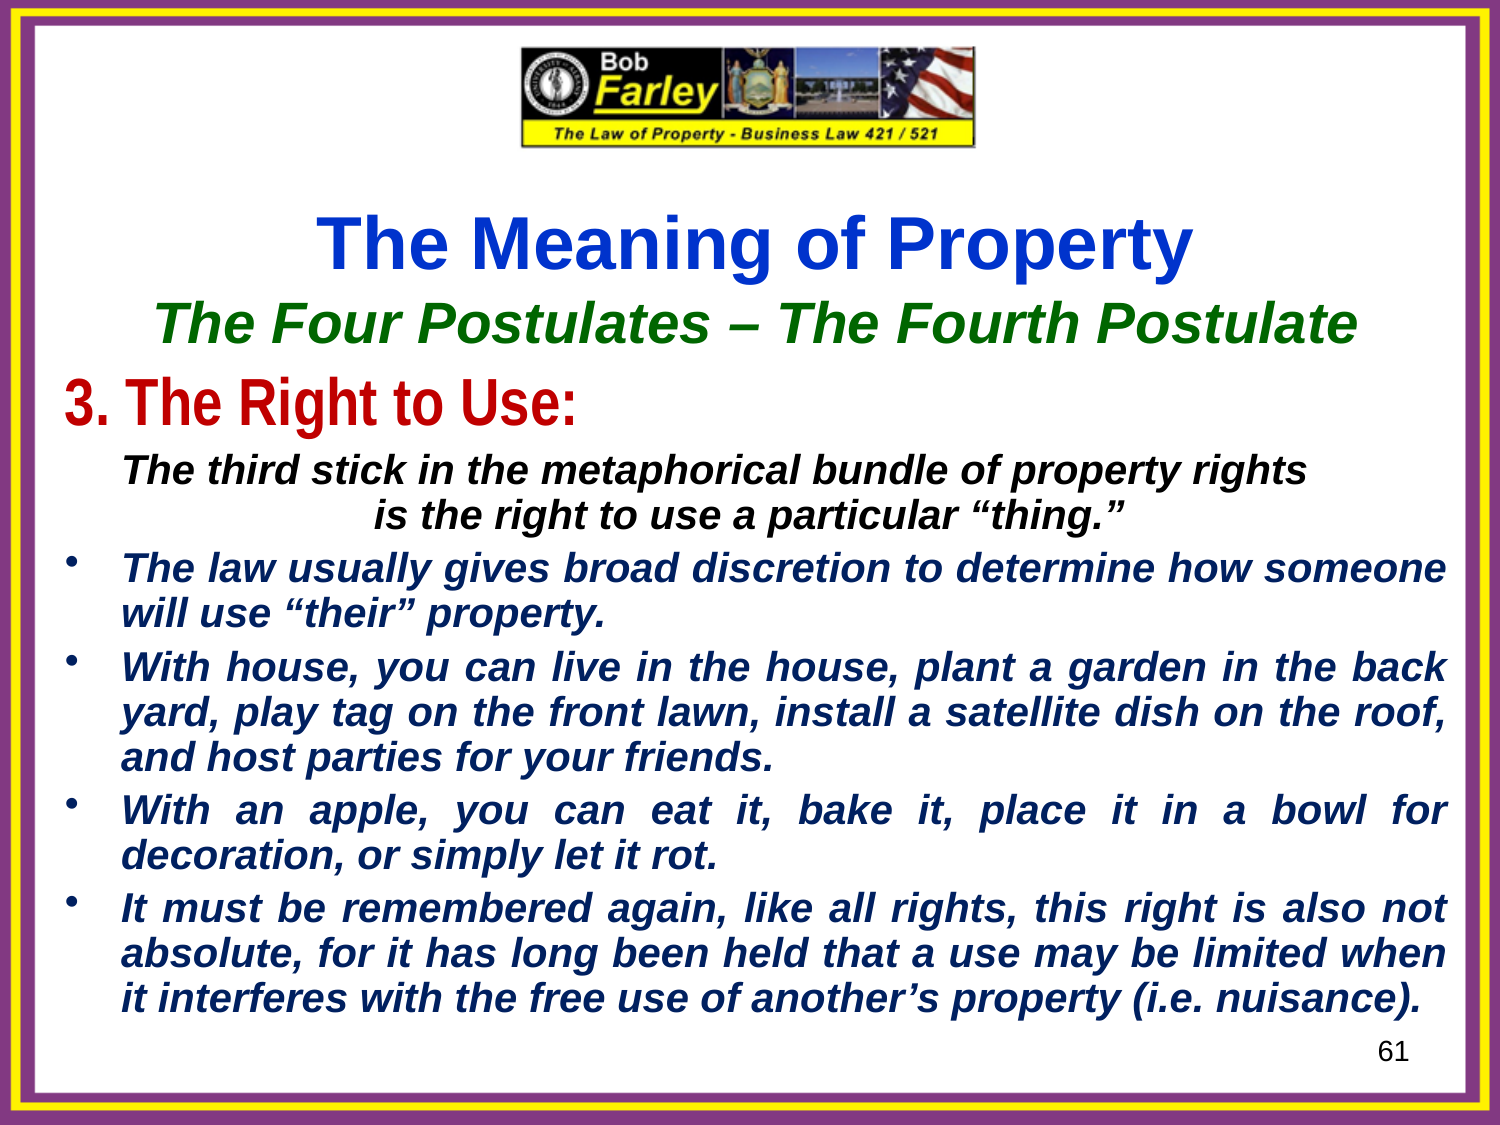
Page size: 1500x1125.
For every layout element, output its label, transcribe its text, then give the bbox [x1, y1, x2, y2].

text_box The Meaning of Property The Four Postulates – The Fourth Postulate 3. The Right to Use: The third stick in the metaphorical bundle of property rights is the right to use a particular “thing.” The law usually gives broad discretion to determine how someone will use “their” property. With house, you can live in the house, plant a garden in the back yard, play tag on the front lawn, install a satellite dish on the roof, and host parties for your friends. With an apple, you can eat it, bake it, place it in a bowl for decoration, or simply let it rot. It must be remembered again, like all rights, this right is also not absolute, for it has long been held that a use may be limited when it interferes with the free use of another’s property (i.e. nuisance). [49, 187, 1463, 1088]
picture [0, 0, 1500, 1125]
slide_number 61 [1074, 1024, 1426, 1103]
